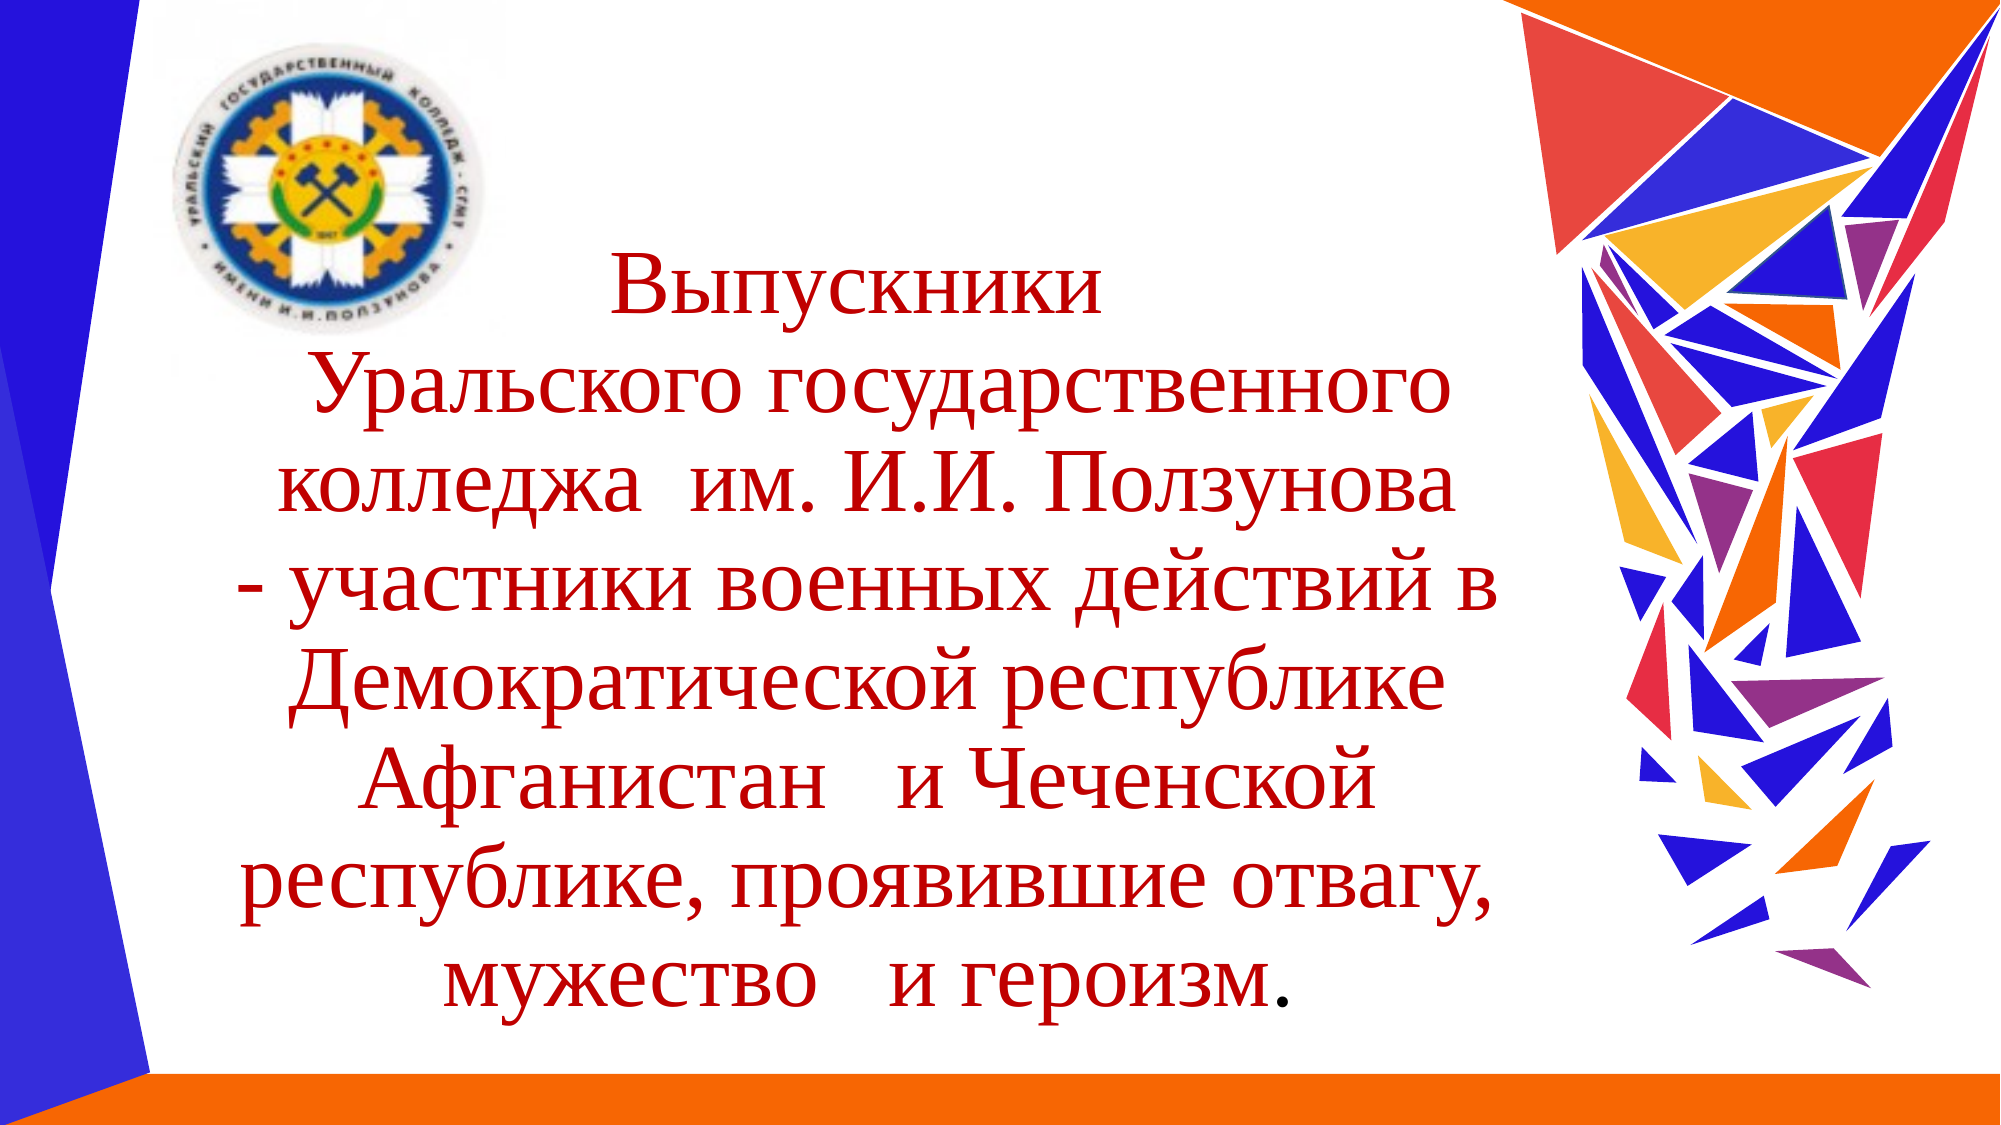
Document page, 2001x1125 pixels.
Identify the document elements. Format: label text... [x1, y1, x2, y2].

text_box [1728, 676, 1886, 730]
text_box [1602, 165, 1874, 312]
text_box [1598, 241, 1640, 317]
text_box [1591, 97, 1874, 239]
text_box [1845, 839, 1934, 933]
text_box [1739, 714, 1862, 809]
text_box [1519, 11, 1730, 225]
text_box [1687, 471, 1755, 577]
title Выпускники Уральского государственного колледжа им. И.И. Ползунова - участники военных действий в Демократической республике Афганистан и Чеченской республике, проявившие отвагу, мужество и героизм. [145, 135, 1591, 1125]
text_box [1843, 218, 1901, 315]
text_box [1784, 505, 1863, 659]
text_box [1839, 7, 2000, 220]
text_box [0, 0, 141, 588]
text_box [1726, 204, 1848, 300]
text_box [1607, 244, 1681, 331]
text_box [1685, 409, 1760, 484]
text_box [1790, 272, 1917, 453]
text_box [1591, 285, 1699, 545]
text_box [11, 1076, 145, 1125]
text_box [1840, 694, 1894, 777]
text_box [1502, 0, 2000, 159]
text_box [1731, 619, 1772, 668]
text_box [1696, 752, 1755, 812]
picture [153, 0, 506, 381]
text_box [1702, 435, 1789, 656]
text_box [1591, 395, 1686, 567]
text_box [1689, 894, 1771, 946]
text_box [1760, 393, 1817, 451]
text_box [1723, 302, 1842, 372]
text_box [1774, 947, 1872, 990]
text_box [1667, 341, 1828, 409]
text_box [1661, 304, 1839, 380]
text_box [1625, 601, 1673, 743]
text_box [1771, 778, 1876, 876]
text_box [1656, 833, 1755, 888]
text_box [1617, 565, 1668, 624]
text_box [1687, 641, 1767, 744]
text_box [1591, 1073, 2000, 1125]
text_box [0, 343, 145, 1125]
text_box [1670, 551, 1705, 644]
text_box [1868, 35, 1991, 318]
text_box [1591, 266, 1723, 457]
text_box [1791, 431, 1884, 603]
text_box [1638, 744, 1680, 784]
